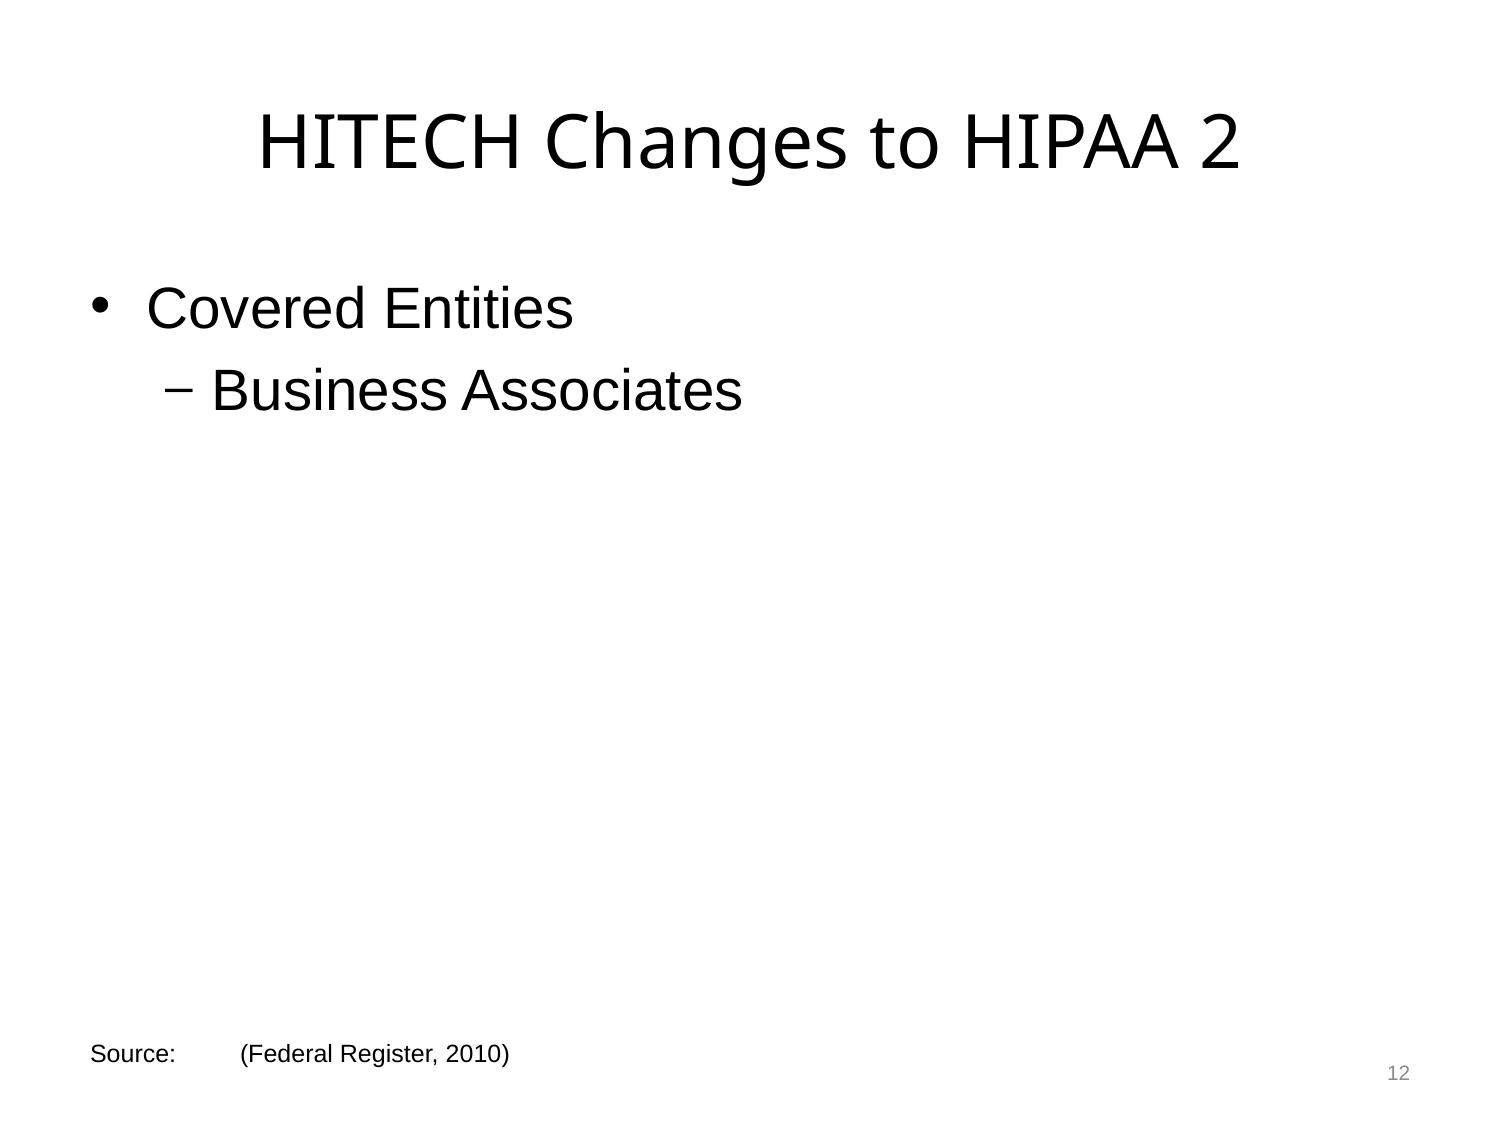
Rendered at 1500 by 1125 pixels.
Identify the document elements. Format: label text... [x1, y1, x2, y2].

list Covered Entities Business Associates [75, 262, 1425, 1013]
slide_number 12 [1341, 1027, 1425, 1118]
title HITECH Changes to HIPAA 2 [75, 45, 1425, 233]
list Source: (Federal Register, 2010) [75, 1029, 1328, 1118]
